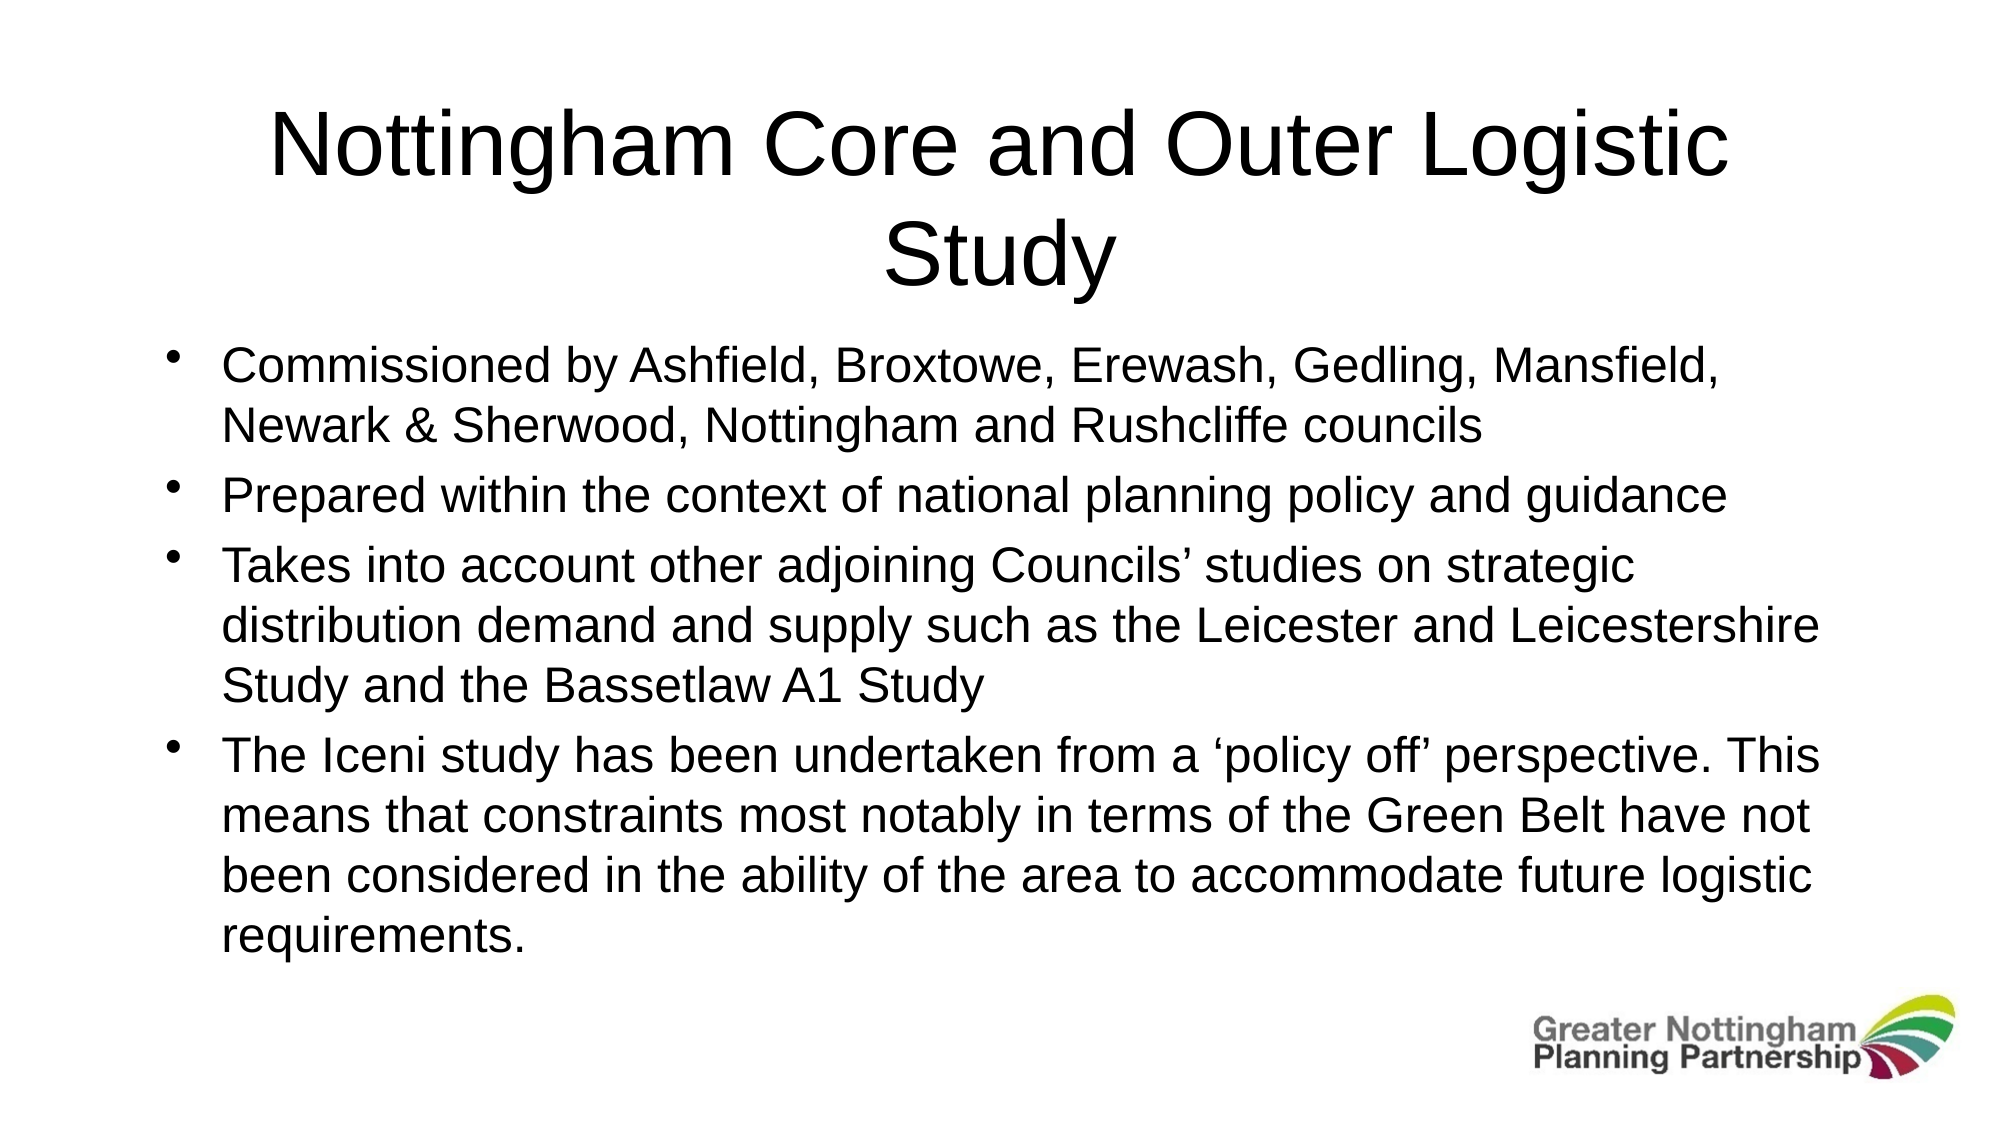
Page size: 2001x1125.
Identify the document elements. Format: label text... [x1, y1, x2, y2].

picture [1513, 987, 1966, 1088]
list Commissioned by Ashfield, Broxtowe, Erewash, Gedling, Mansfield, Newark & Sherwood, Nottingham and Rushcliffe councils Prepared within the context of national planning policy and guidance Takes into account other adjoining Councils’ studies on strategic distribution demand and supply such as the Leicester and Leicestershire Study and the Bassetlaw A1 Study The Iceni study has been undertaken from a ‘policy off’ perspective. This means that constraints most notably in terms of the Green Belt have not been considered in the ability of the area to accommodate future logistic requirements. [150, 324, 1850, 1099]
title Nottingham Core and Outer Logistic Study [150, 99, 1850, 288]
